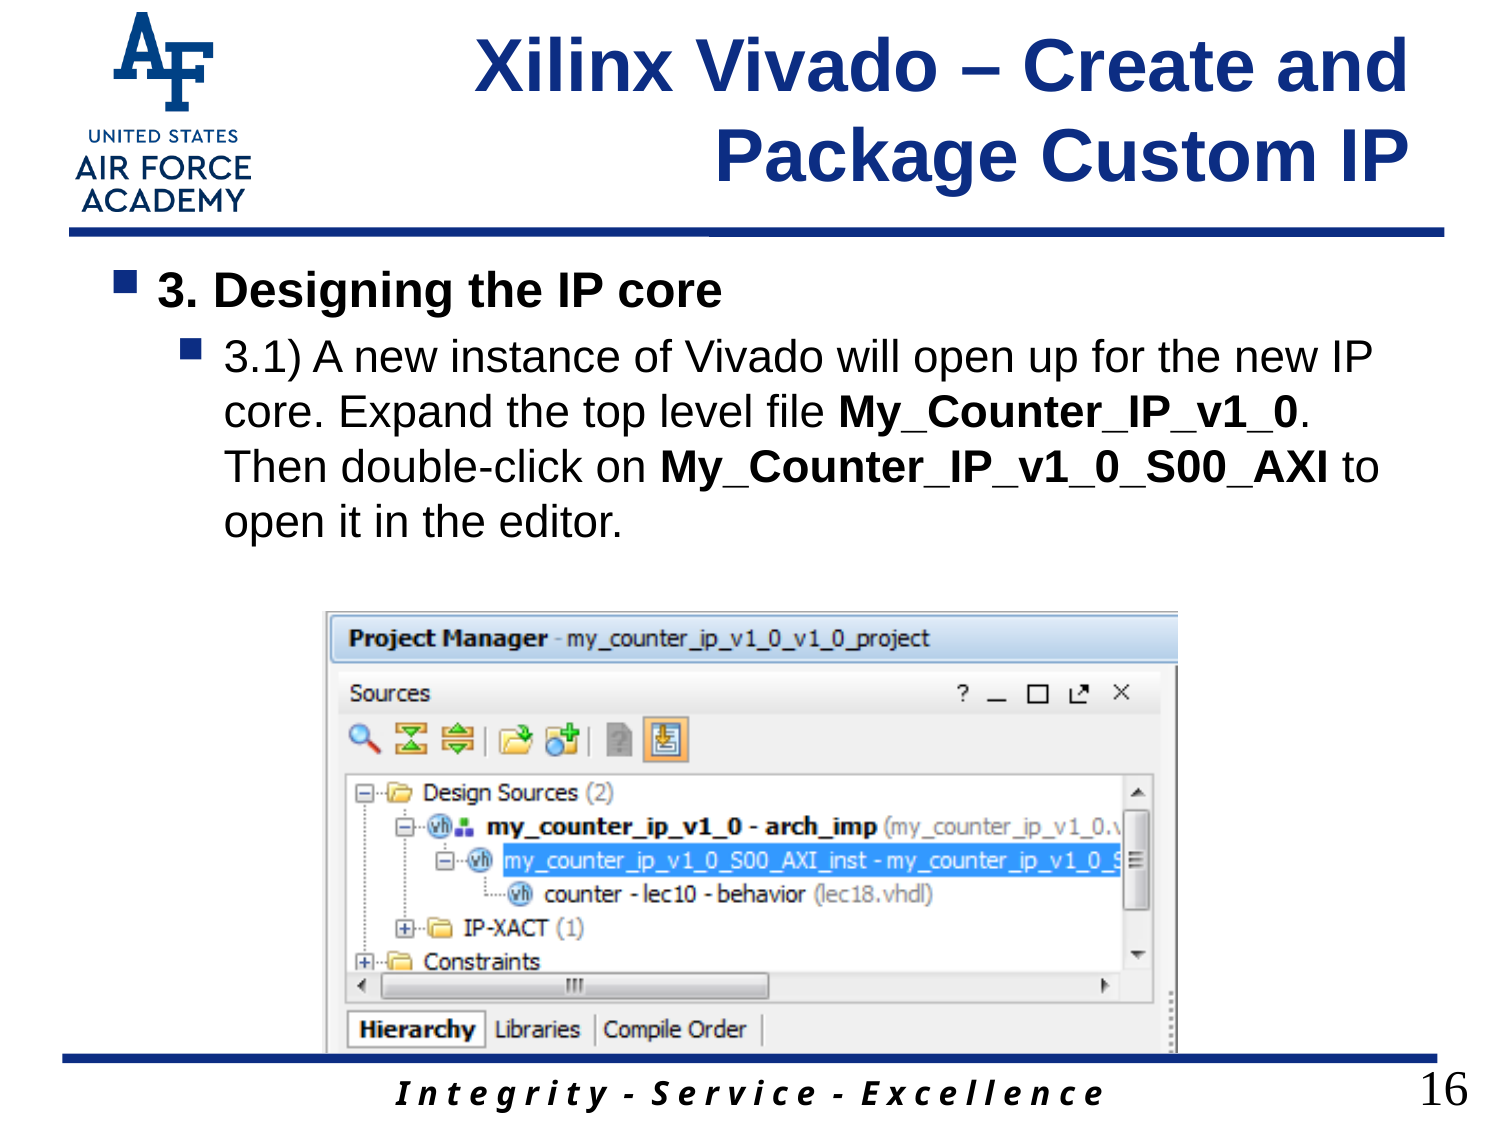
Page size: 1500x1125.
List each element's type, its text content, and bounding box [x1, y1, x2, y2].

slide_number 16 [1133, 1047, 1484, 1125]
list 3. Designing the IP core 3.1) A new instance of Vivado will open up for the new IP core. Expand the top level file My_Counter_IP_v1_0. Then double-click on My_Counter_IP_v1_0_S00_AXI to open it in the editor. [95, 249, 1430, 960]
picture [322, 610, 1178, 1053]
picture [75, 12, 251, 212]
title Xilinx Vivado – Create and Package Custom IP [313, 12, 1427, 201]
